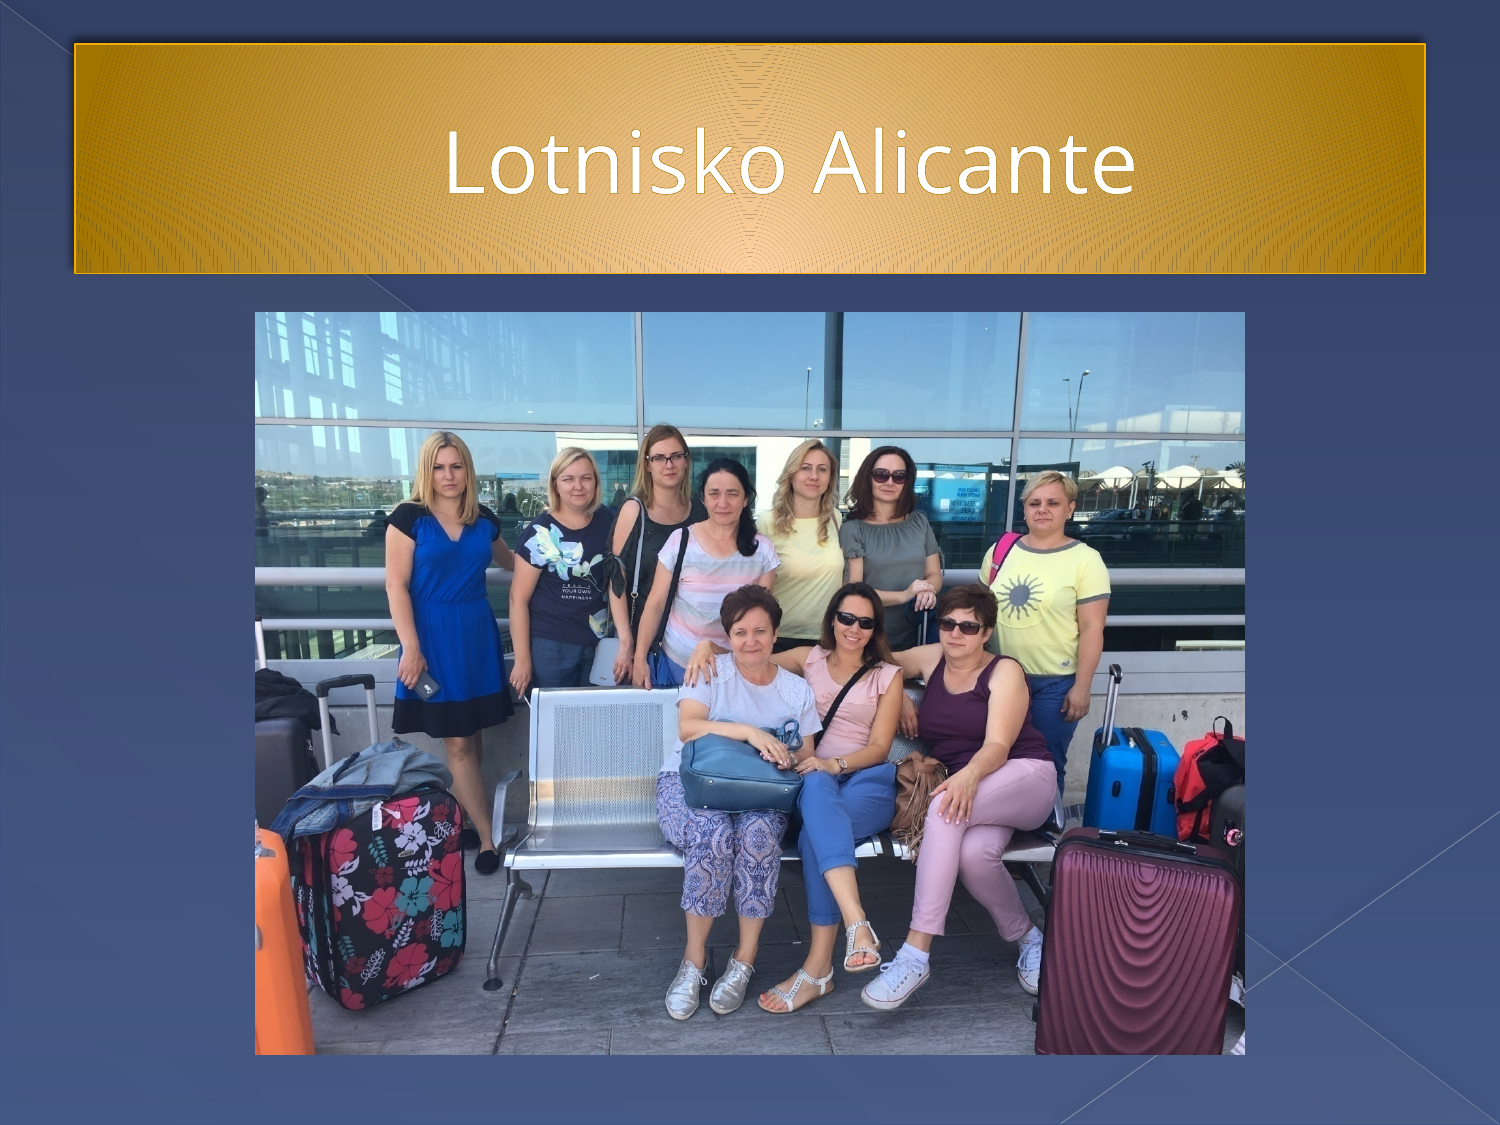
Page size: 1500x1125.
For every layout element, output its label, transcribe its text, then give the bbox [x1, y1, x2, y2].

title Lotnisko Alicante [74, 43, 1426, 274]
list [254, 312, 1246, 1056]
